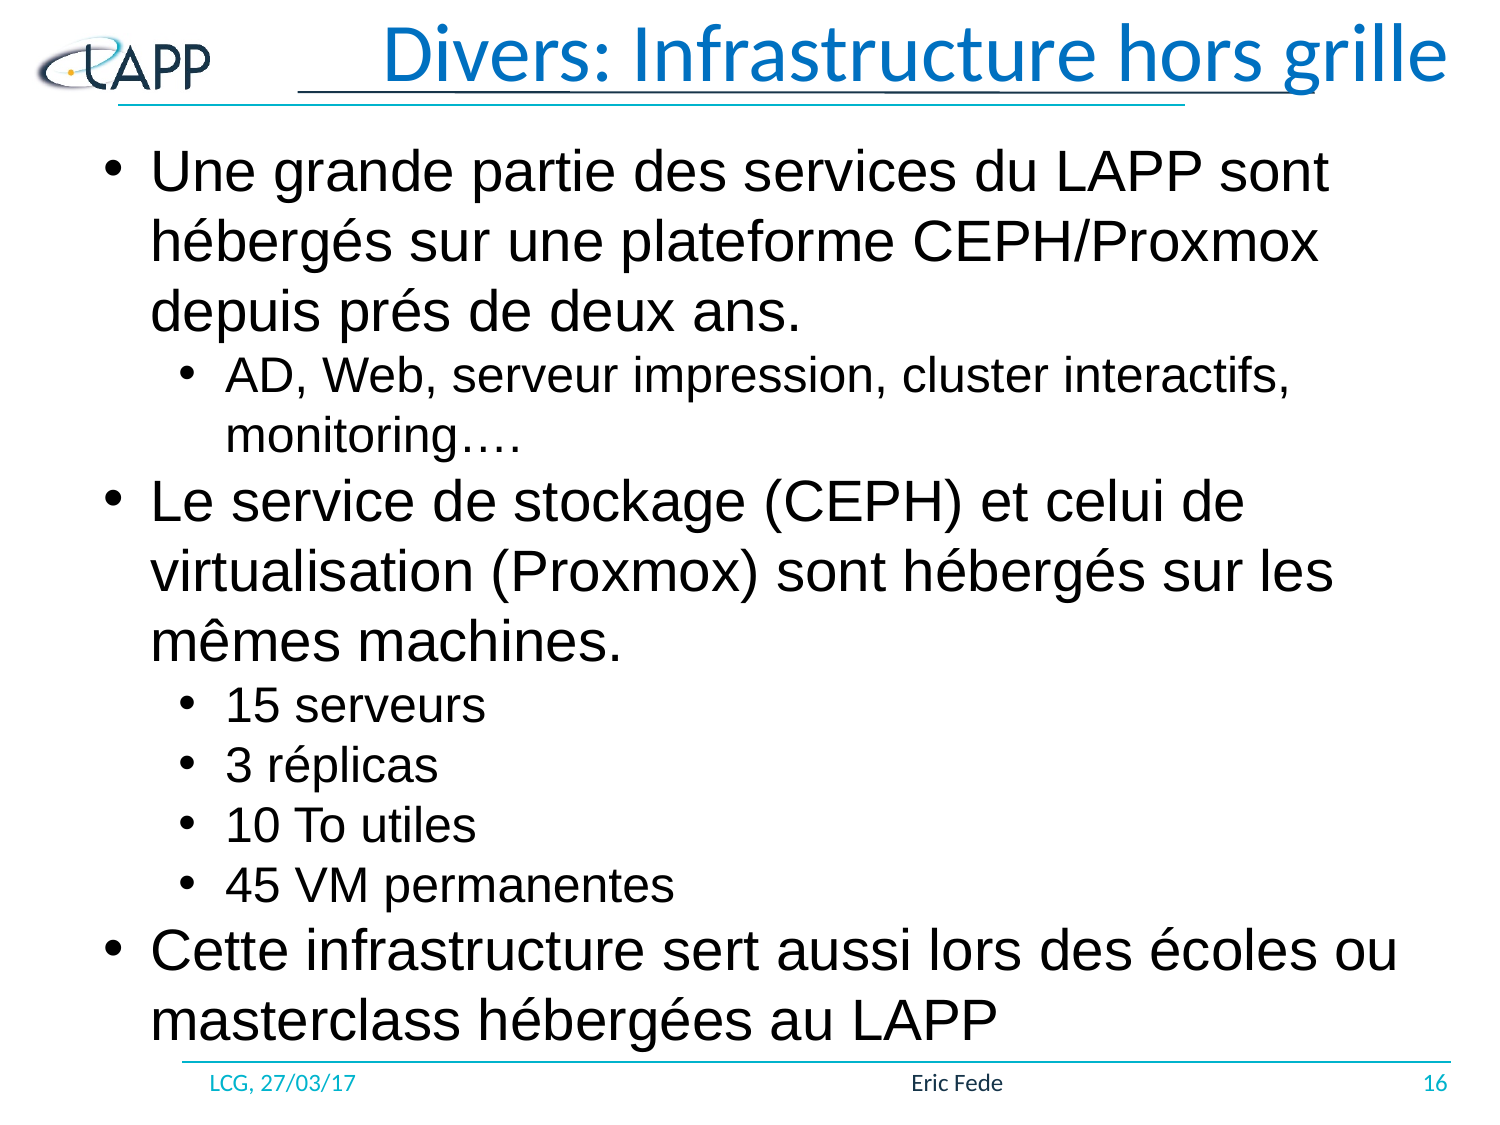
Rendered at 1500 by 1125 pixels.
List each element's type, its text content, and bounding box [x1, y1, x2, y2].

title Divers: Infrastructure hors grille [229, 10, 1466, 86]
text_box Une grande partie des services du LAPP sont hébergés sur une plateforme CEPH/Proxmox depuis prés de deux ans. AD, Web, serveur impression, cluster interactifs, monitoring…. Le service de stockage (CEPH) et celui de virtualisation (Proxmox) sont hébergés sur les mêmes machines. 15 serveurs 3 réplicas 10 To utiles 45 VM permanentes Cette infrastructure sert aussi lors des écoles ou masterclass hébergées au LAPP [88, 125, 1463, 1125]
picture [32, 33, 210, 93]
